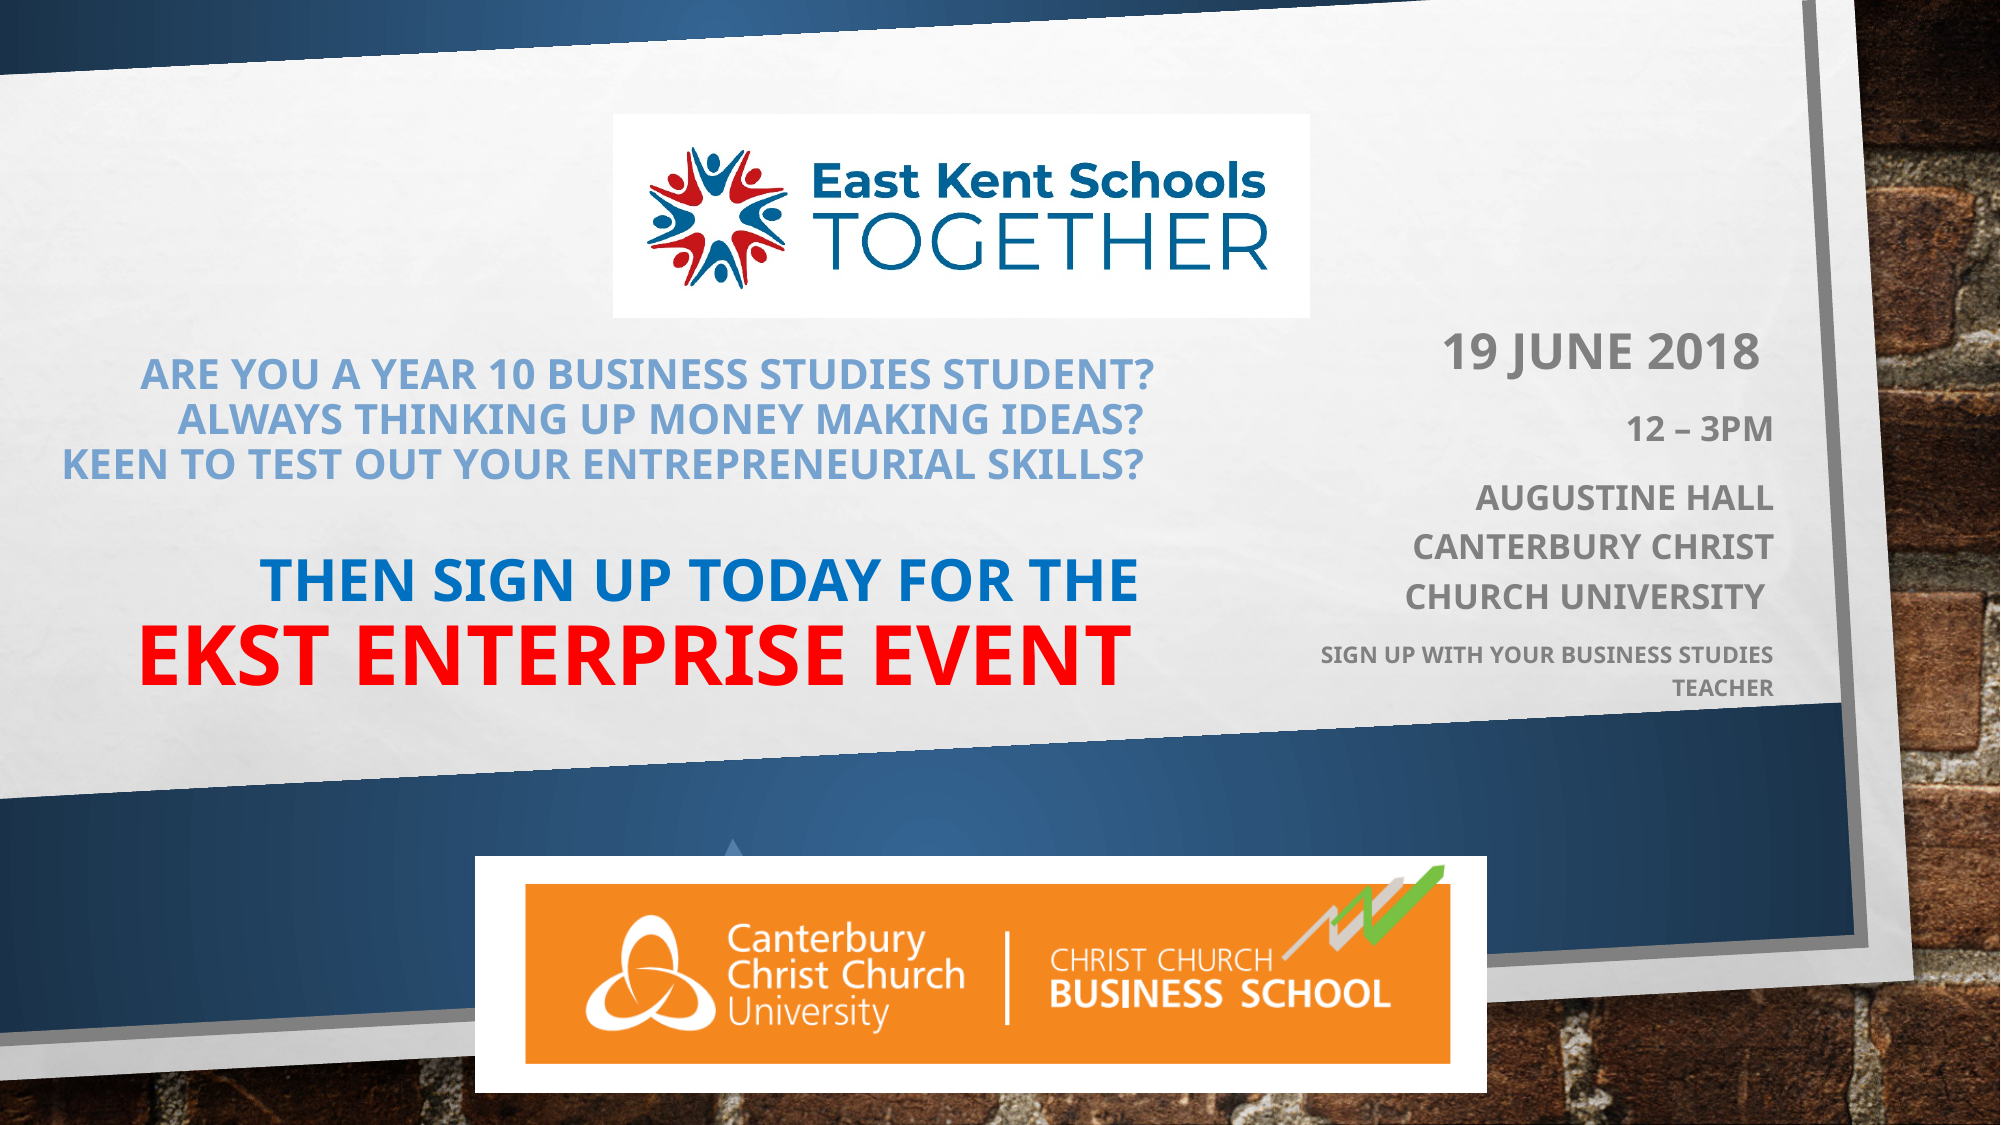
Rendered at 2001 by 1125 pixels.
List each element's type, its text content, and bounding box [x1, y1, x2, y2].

subtitle 19 June 2018 12 – 3pm Augustine Hall Canterbury Christ Church University sign up WITH your Business Studies tEACHER [1287, 299, 1790, 712]
title Are you a Year 10 Business Studies student? Always thinking up money making ideas? Keen to test out your entrepreneurial skills? THEN sign up today for the EKST ENTERPRISE EVENT [0, 327, 1170, 712]
picture [613, 114, 1310, 318]
picture [0, 0, 2000, 1125]
